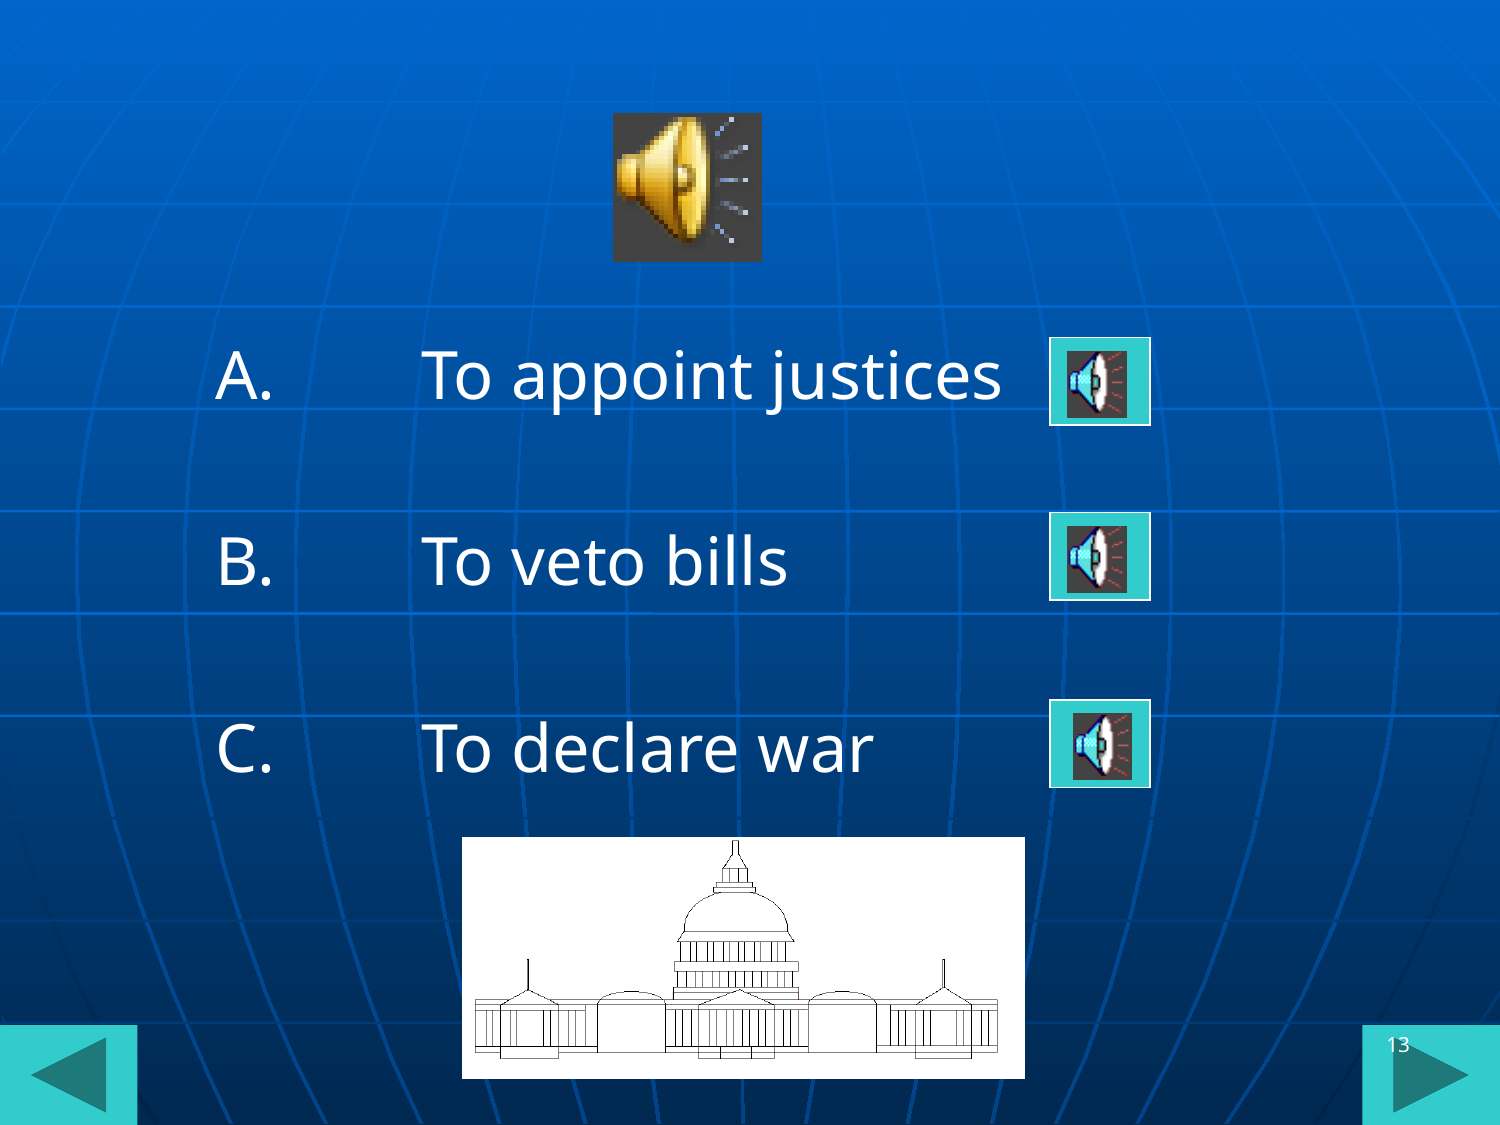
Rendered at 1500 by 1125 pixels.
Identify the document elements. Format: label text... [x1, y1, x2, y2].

text_box [1362, 1025, 1500, 1125]
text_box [1049, 512, 1151, 601]
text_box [1049, 337, 1151, 426]
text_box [1049, 699, 1151, 788]
picture [462, 837, 1026, 1079]
text_box [0, 1025, 138, 1125]
picture [612, 112, 763, 263]
list A. To appoint justices B. To veto bills C. To declare war [199, 324, 1163, 844]
slide_number 12 [1074, 1023, 1426, 1100]
